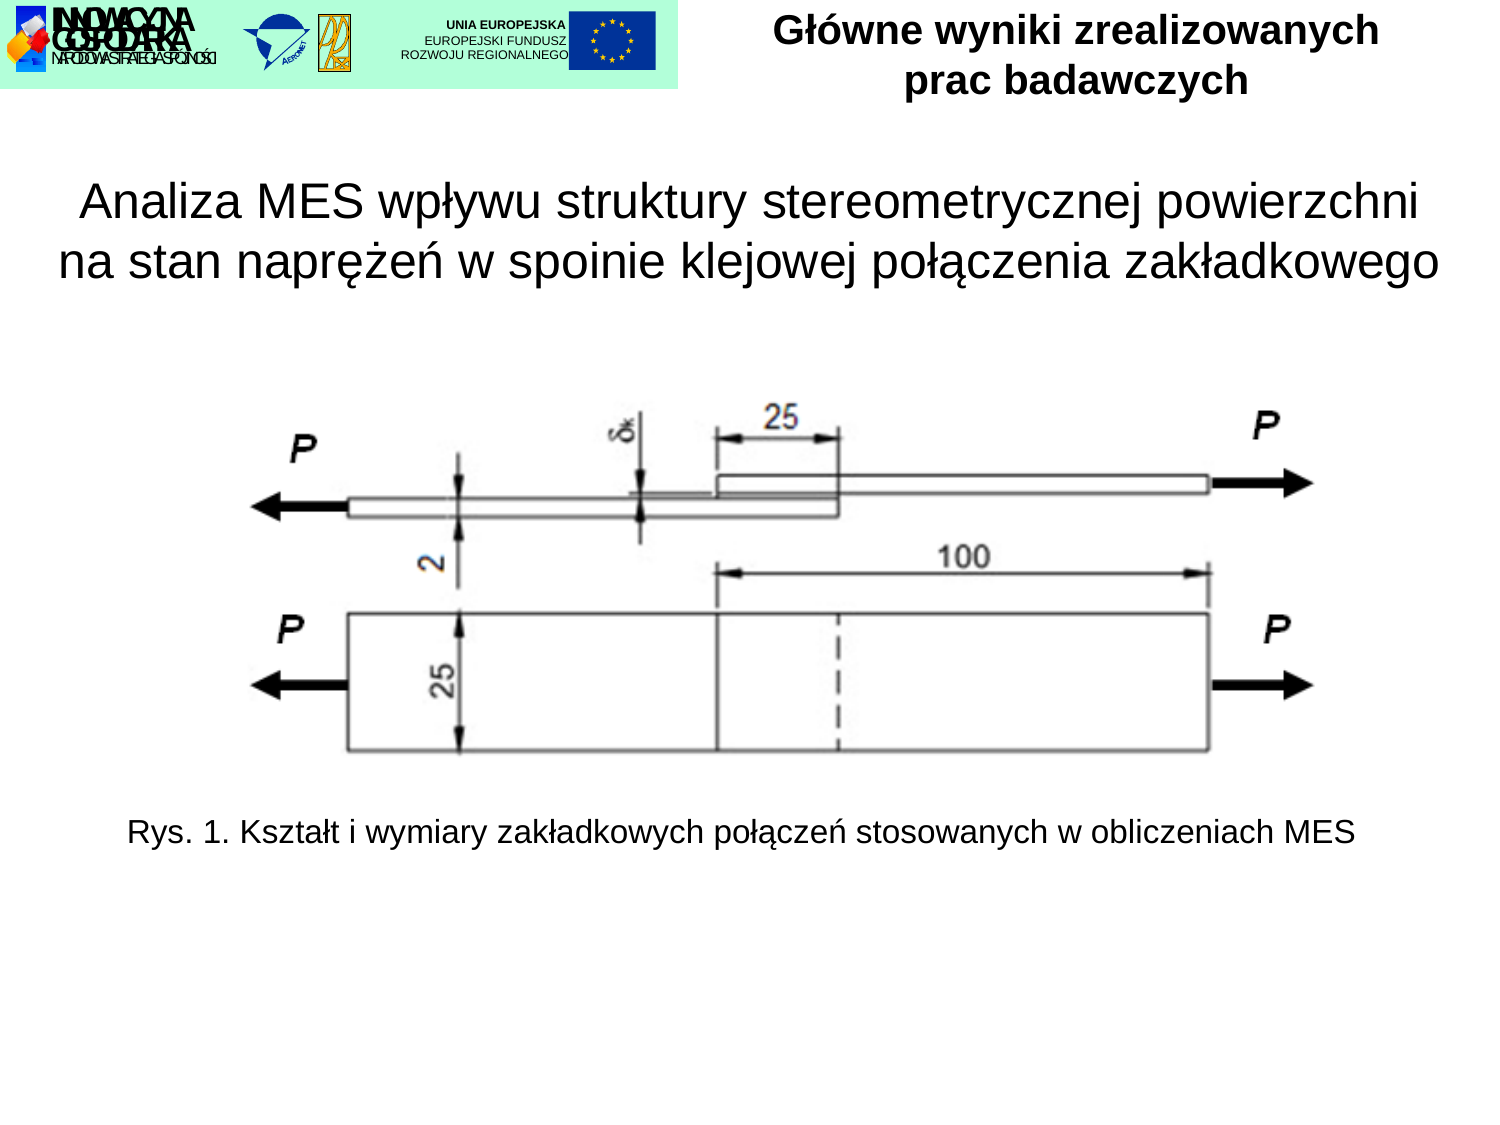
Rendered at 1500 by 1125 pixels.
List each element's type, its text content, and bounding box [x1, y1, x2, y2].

text_box Analiza MES wpływu struktury stereometrycznej powierzchni na stan naprężeń w spoinie klejowej połączenia zakładkowego [0, 160, 1500, 296]
picture [194, 361, 1353, 795]
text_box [6, 4, 216, 73]
text_box Rys. 1. Kształt i wymiary zakładkowych połączeń stosowanych w obliczeniach MES [112, 810, 1400, 858]
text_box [383, 10, 657, 71]
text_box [241, 12, 352, 72]
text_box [0, 0, 680, 91]
title Główne wyniki zrealizowanych prac badawczych [726, 0, 1428, 107]
